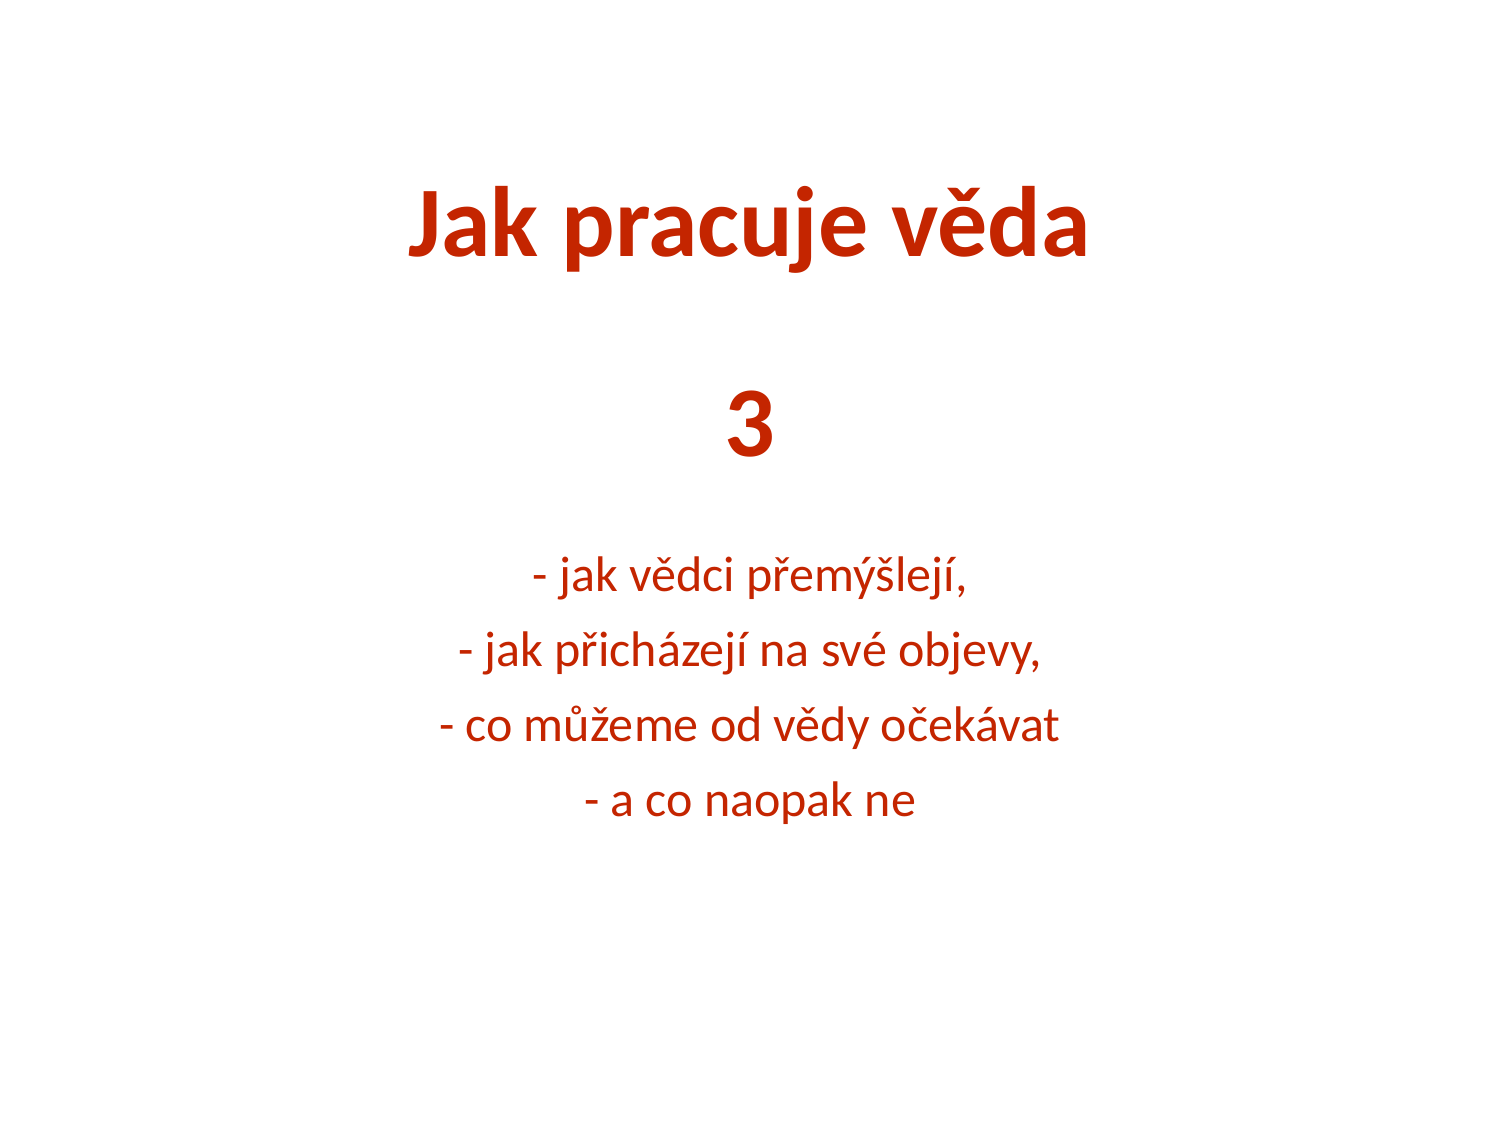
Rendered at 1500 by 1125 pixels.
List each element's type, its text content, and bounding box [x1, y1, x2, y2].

text_box Jak pracuje věda 3 - jak vědci přemýšlejí, - jak přicházejí na své objevy, - co můžeme od vědy očekávat - a co naopak ne [393, 118, 1107, 934]
